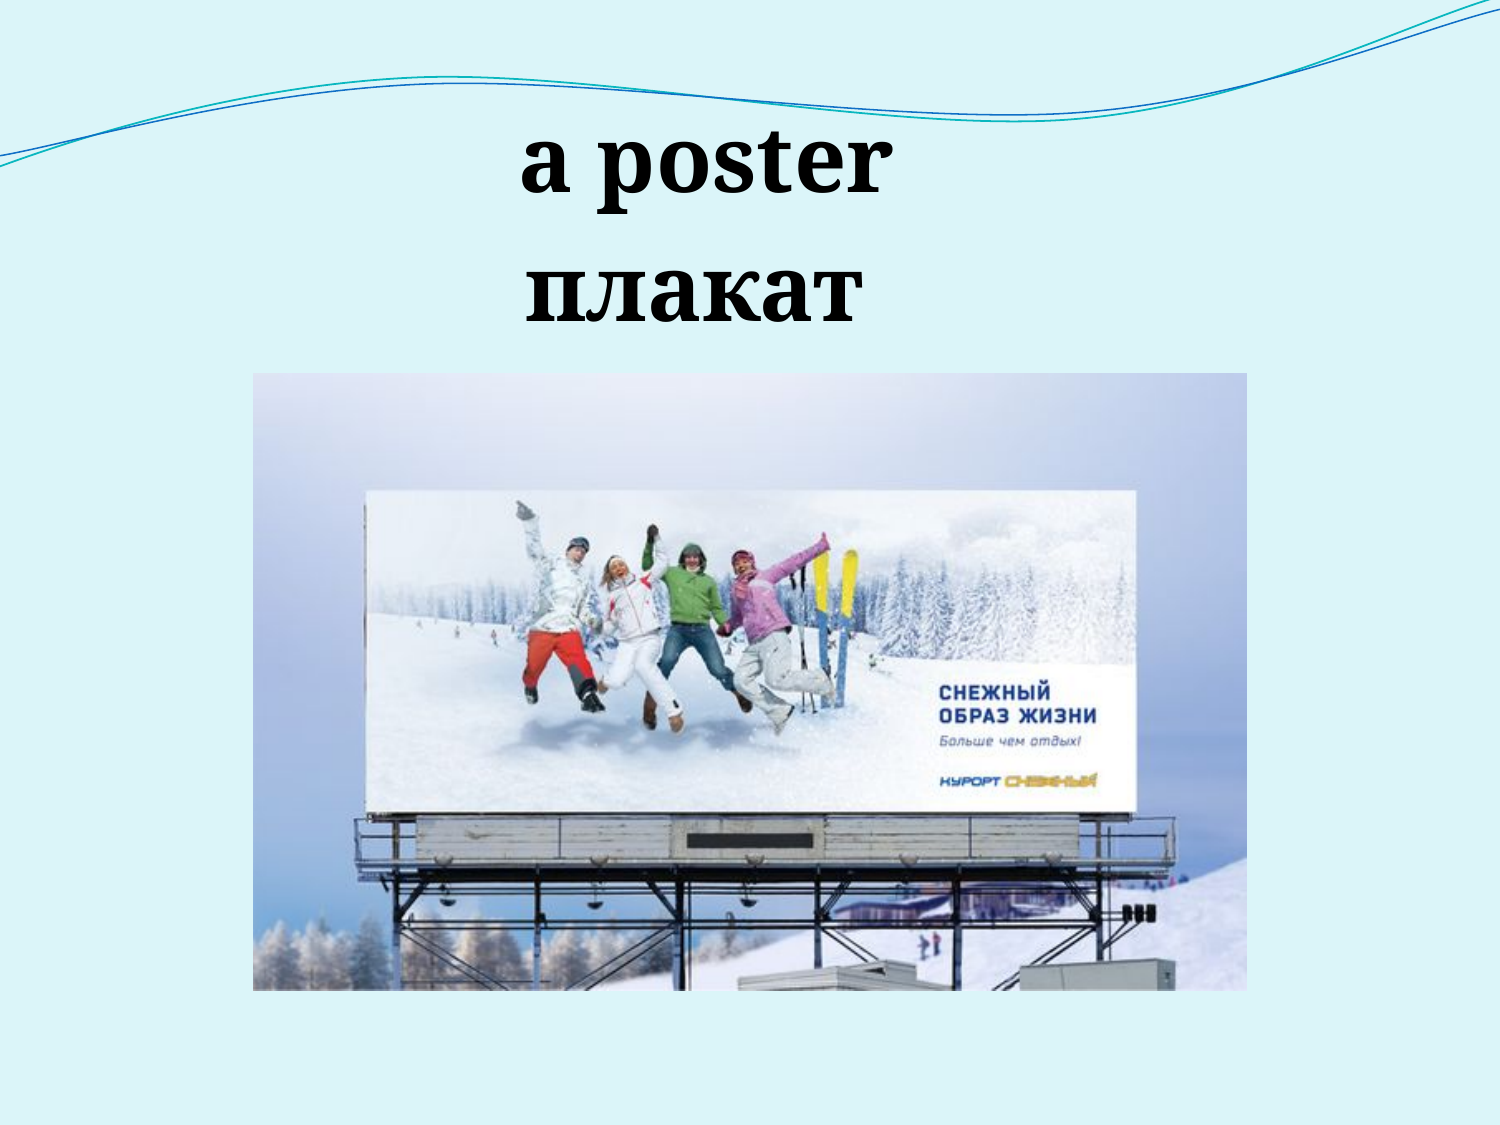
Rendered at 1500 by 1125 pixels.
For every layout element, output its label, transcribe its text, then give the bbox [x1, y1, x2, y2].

picture [253, 373, 1247, 991]
list a poster плакат [0, 93, 1390, 1005]
